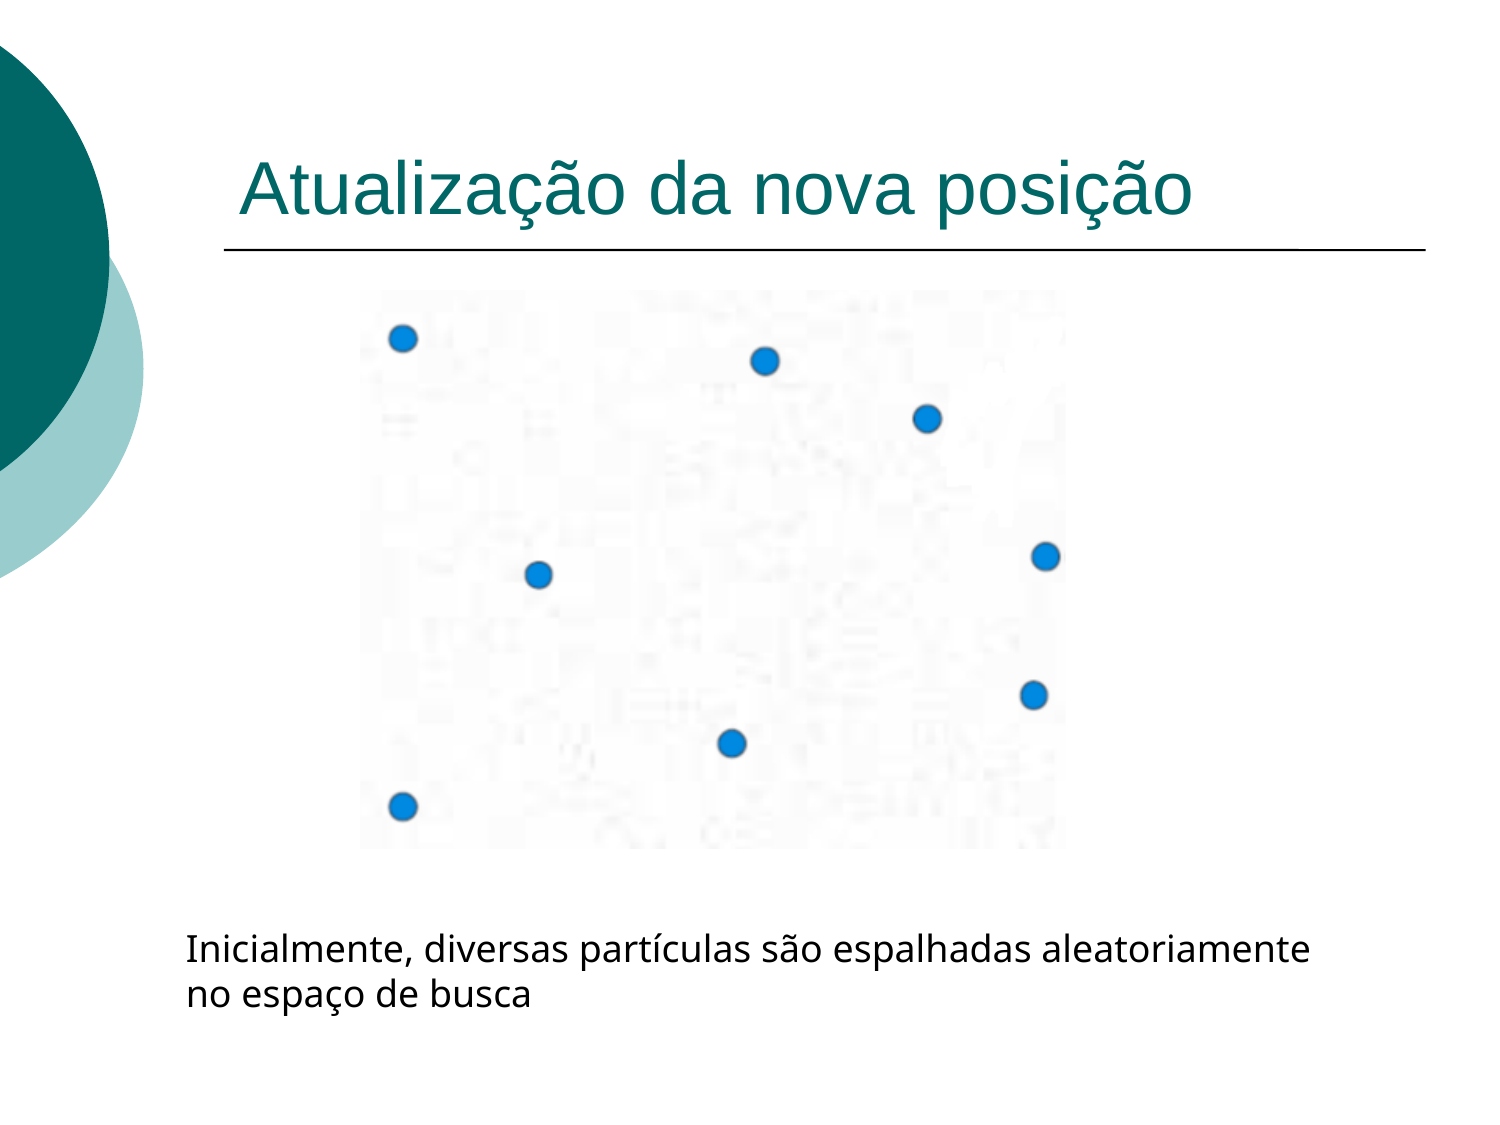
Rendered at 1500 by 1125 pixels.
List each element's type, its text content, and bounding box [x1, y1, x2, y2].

picture [360, 290, 1083, 849]
title Atualização da nova posição [224, 49, 1425, 237]
text_box Inicialmente, diversas partículas são espalhadas aleatoriamente no espaço de busca [171, 916, 1365, 1023]
